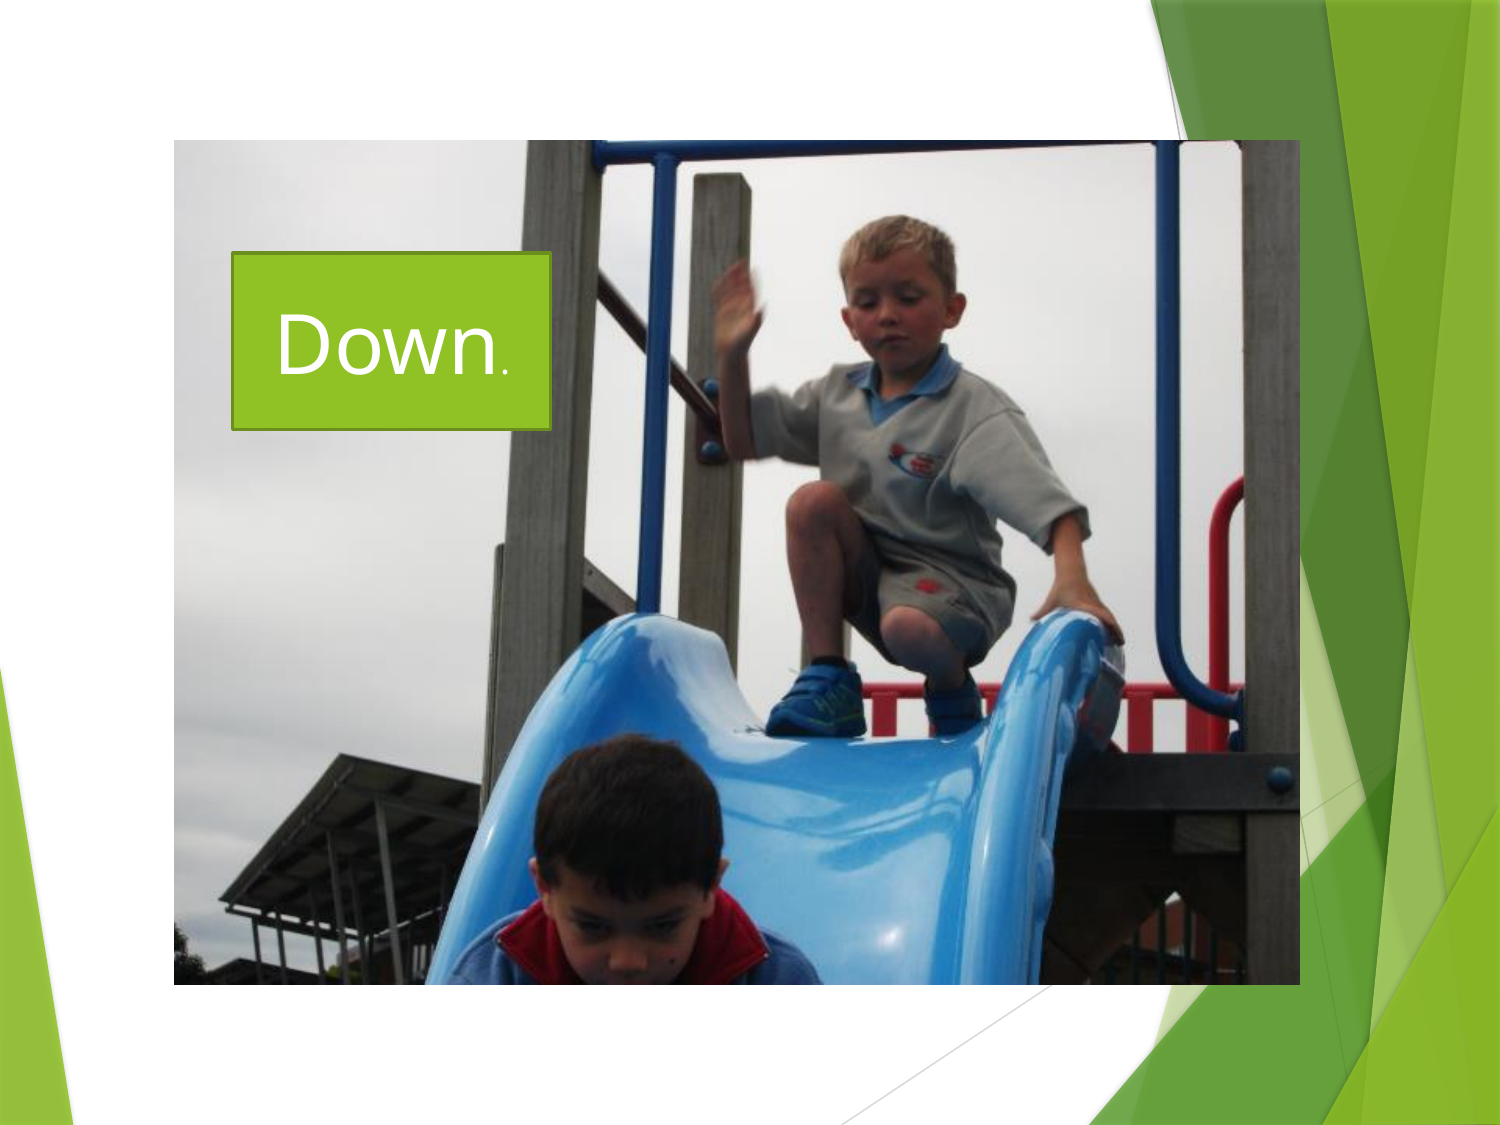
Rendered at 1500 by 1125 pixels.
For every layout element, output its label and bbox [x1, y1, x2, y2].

picture [173, 140, 1300, 985]
